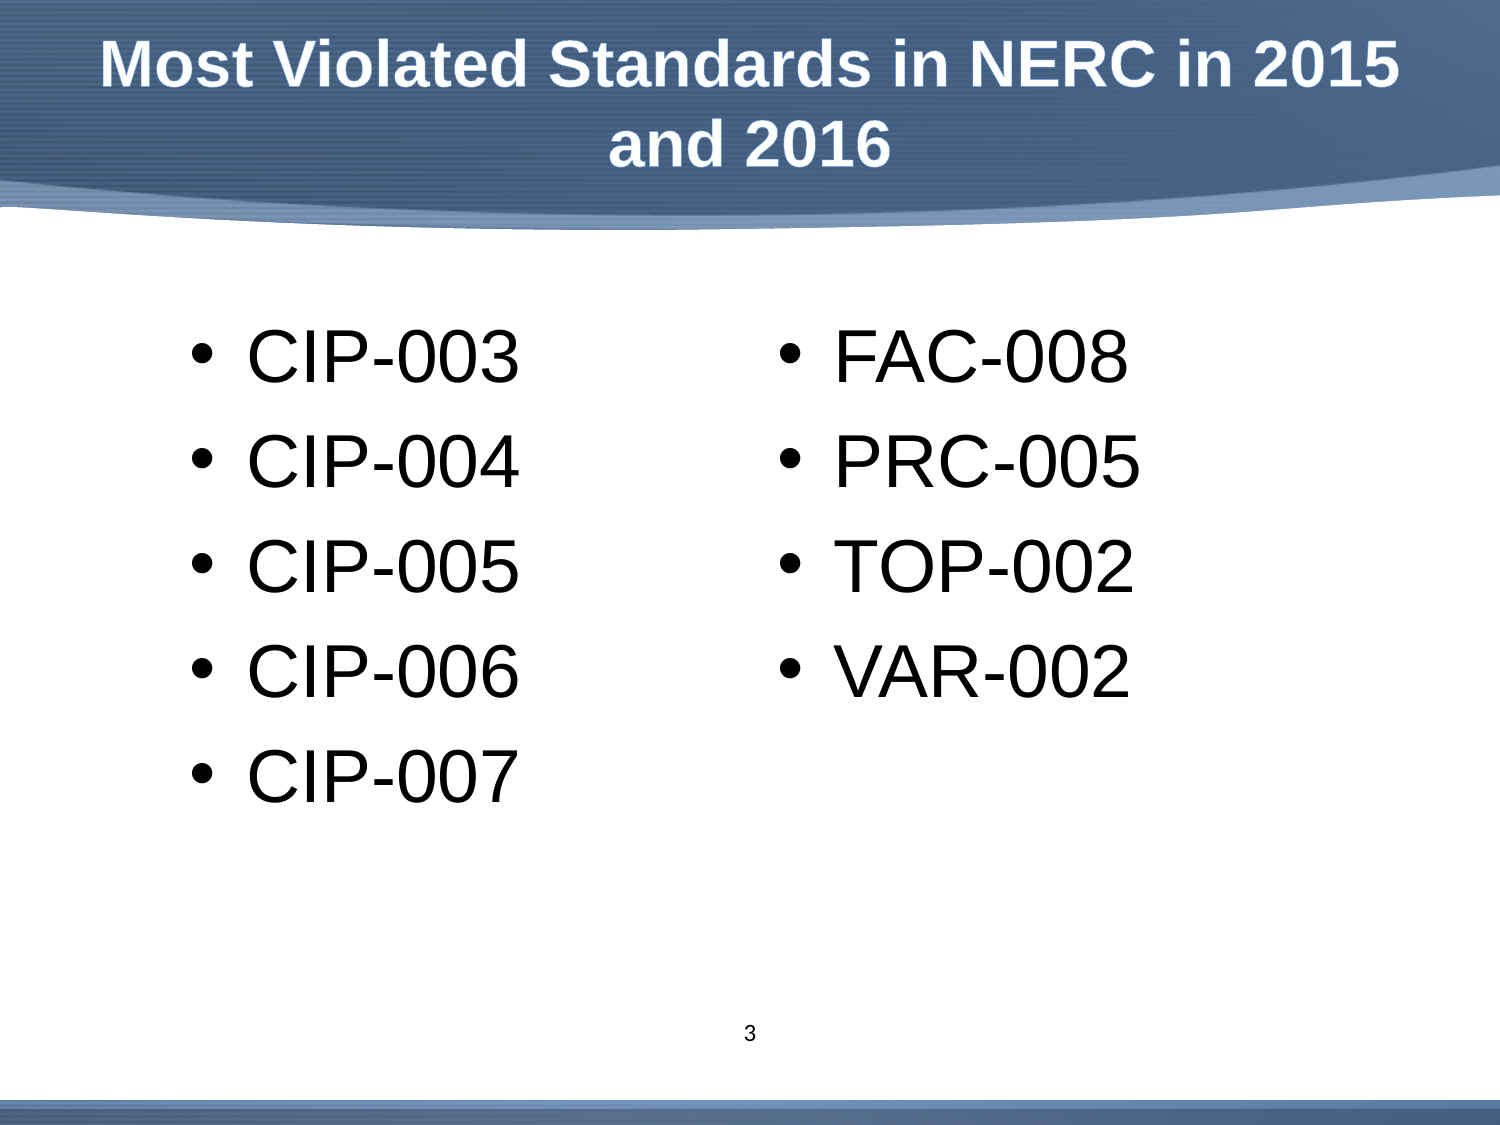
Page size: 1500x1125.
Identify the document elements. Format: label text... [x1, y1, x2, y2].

list CIP-003 CIP-004 CIP-005 CIP-006 CIP-007 [174, 299, 788, 1043]
text_box 3 [575, 1009, 925, 1069]
title Most Violated Standards in NERC in 2015 and 2016 [75, 12, 1425, 188]
picture [0, 0, 1500, 229]
picture [0, 1100, 1500, 1125]
list FAC-008 PRC-005 TOP-002 VAR-002 [762, 299, 1425, 750]
